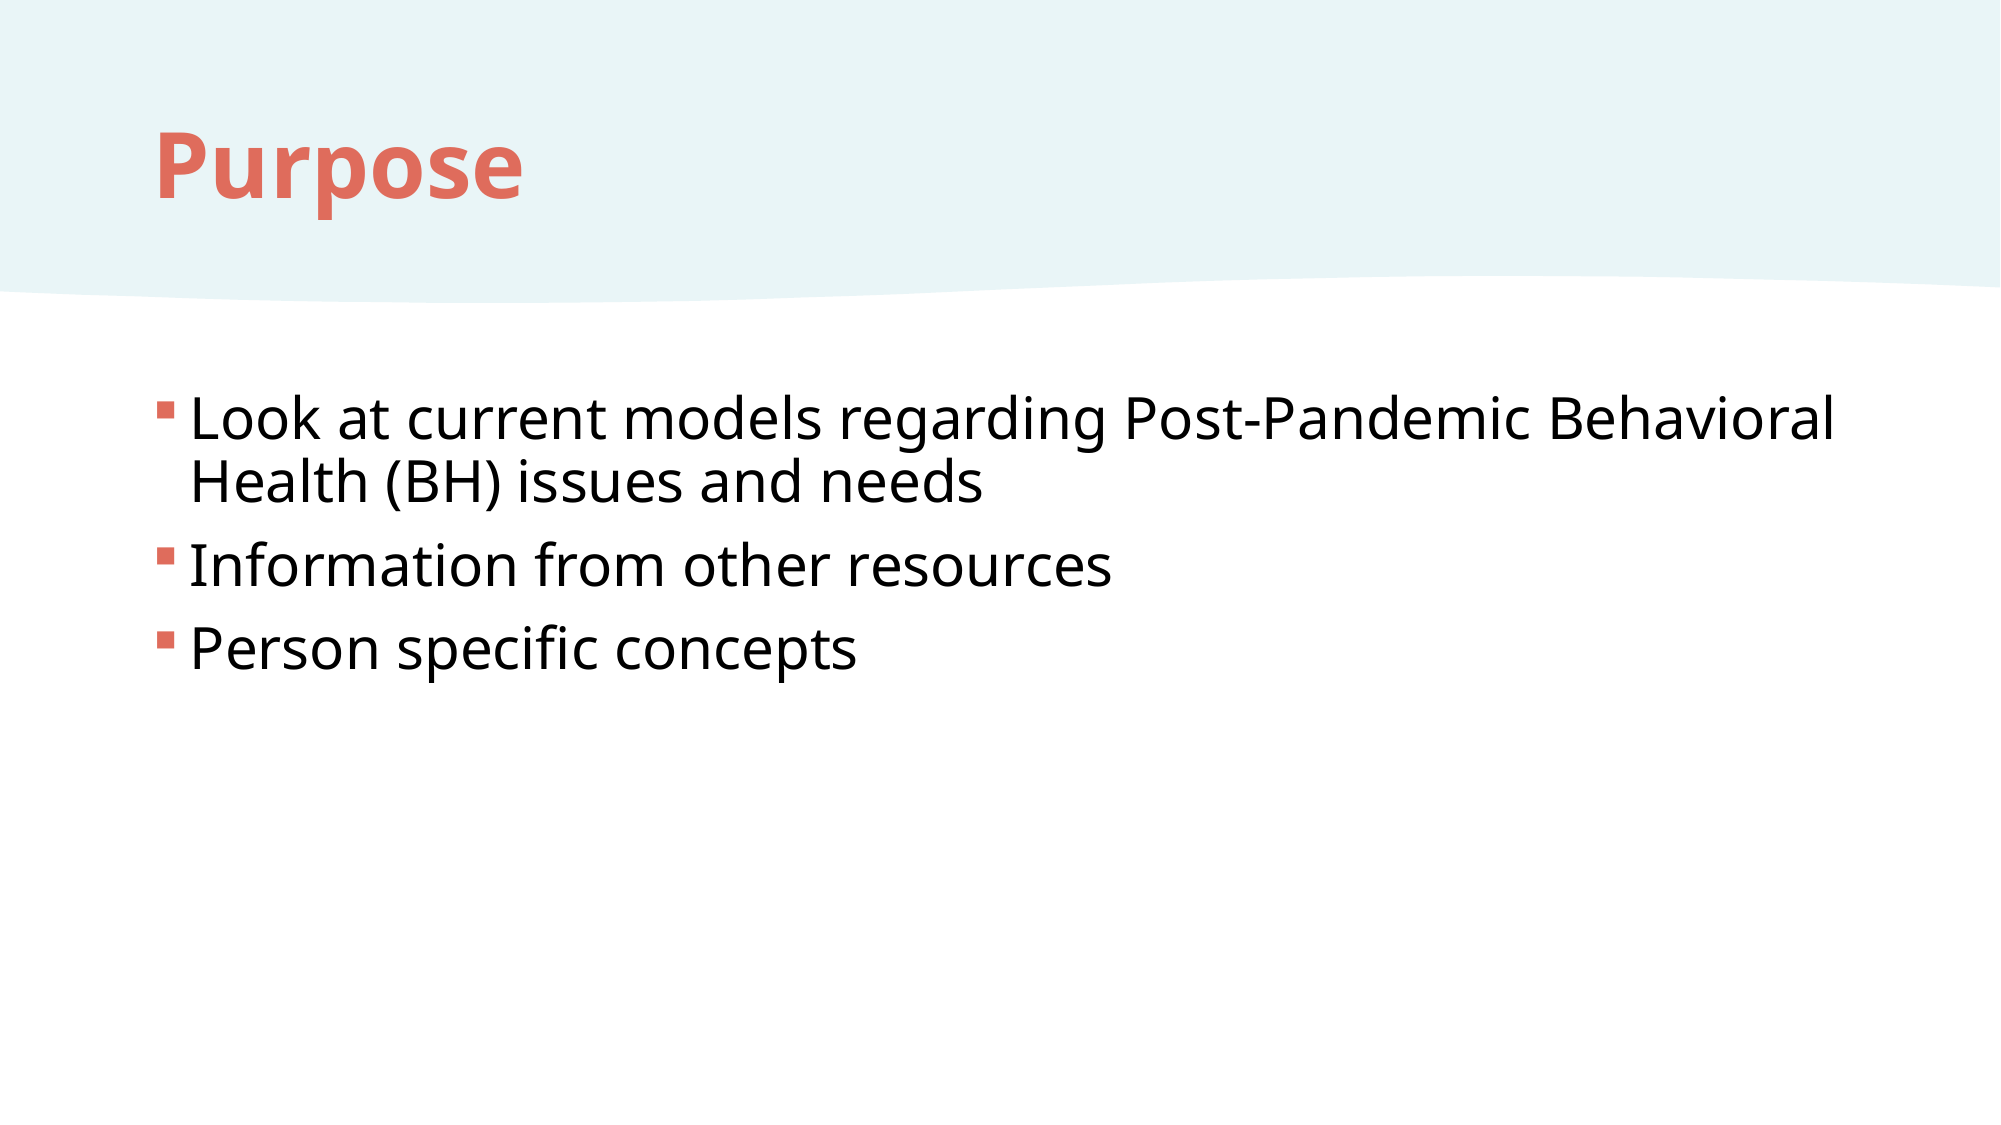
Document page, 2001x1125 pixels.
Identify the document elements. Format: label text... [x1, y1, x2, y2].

title Purpose [137, 59, 1863, 278]
list Look at current models regarding Post-Pandemic Behavioral Health (BH) issues and needs Information from other resources Person specific concepts [137, 381, 1863, 960]
